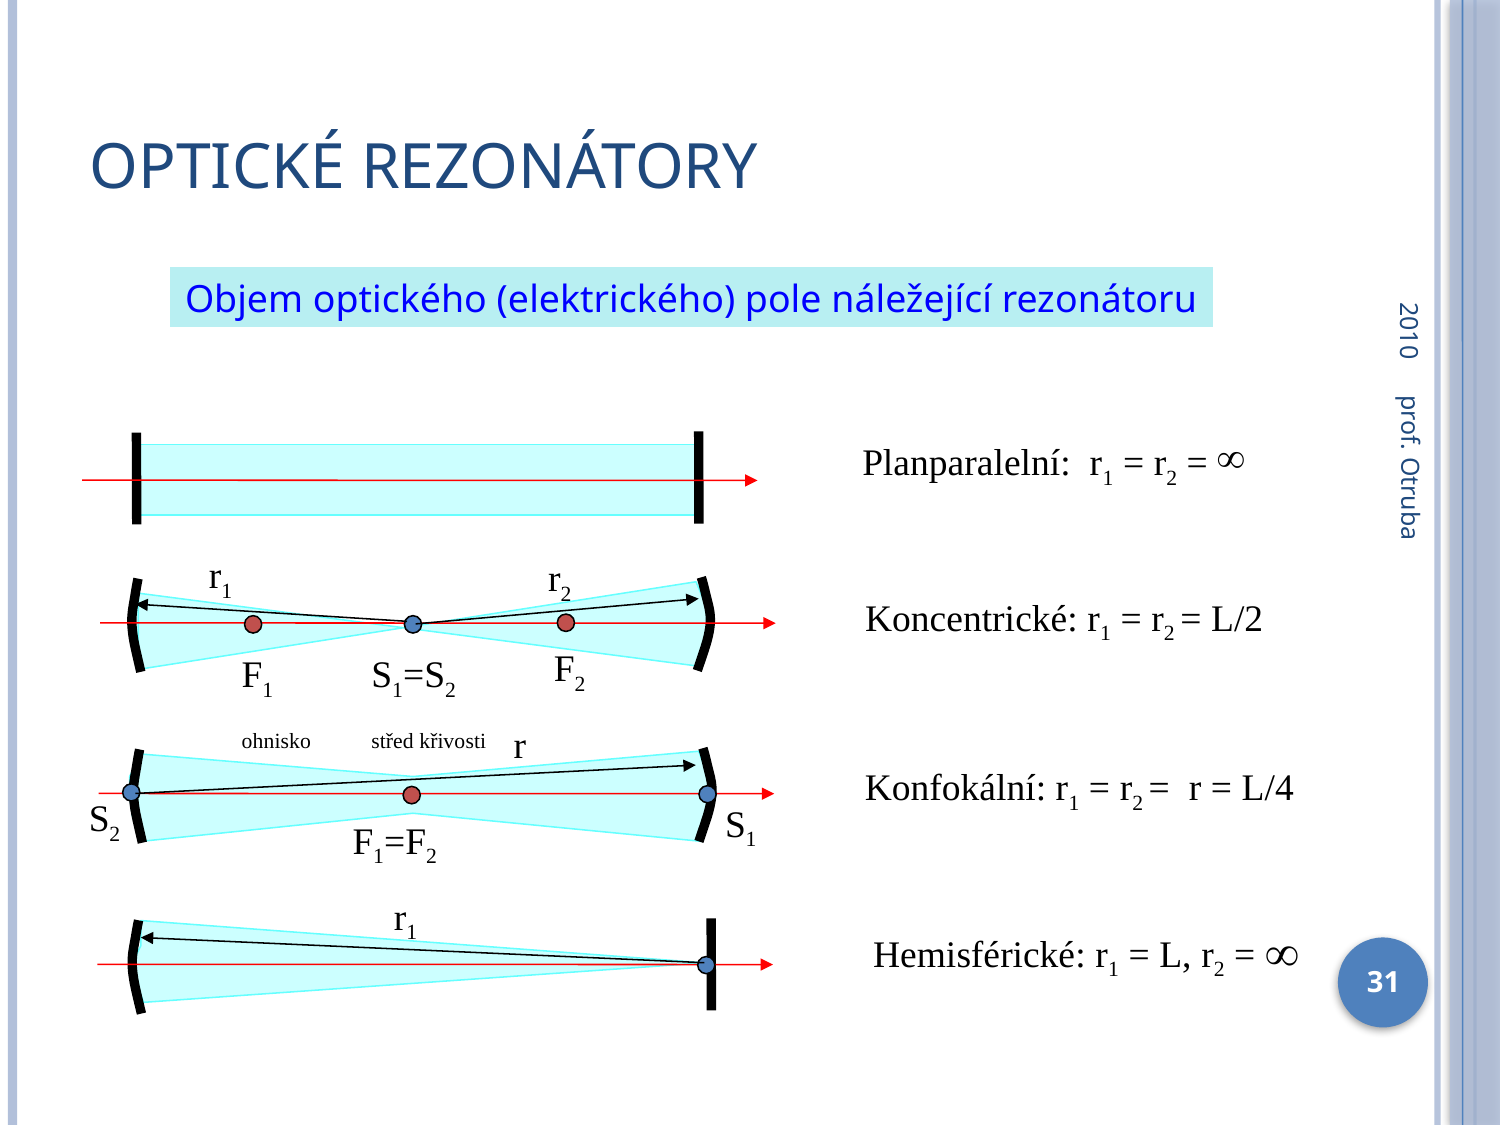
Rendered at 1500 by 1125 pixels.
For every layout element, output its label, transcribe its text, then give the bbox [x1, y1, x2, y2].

text_box S1=S2 střed křivosti [356, 642, 502, 760]
text_box [403, 786, 421, 804]
text_box [141, 794, 700, 842]
text_box [136, 759, 696, 794]
text_box r2 [533, 546, 587, 613]
text_box [404, 615, 422, 634]
text_box [697, 624, 711, 671]
text_box [557, 614, 575, 632]
text_box [420, 624, 699, 666]
text_box [140, 931, 379, 949]
text_box [698, 800, 710, 842]
text_box r1 [379, 885, 433, 952]
text_box r [498, 713, 542, 773]
text_box [129, 762, 137, 784]
text_box [244, 615, 262, 634]
text_box r1 [193, 543, 248, 610]
text_box [139, 593, 193, 607]
text_box [699, 577, 711, 623]
text_box [587, 593, 699, 609]
text_box [697, 956, 715, 974]
text_box [135, 598, 193, 612]
text_box [139, 481, 697, 516]
text_box [167, 751, 702, 793]
text_box [140, 938, 697, 964]
title Optické rezonátory [75, 45, 1300, 209]
slide_number 31 [1333, 940, 1434, 1027]
text_box [136, 794, 143, 843]
text_box Konfokální: r1 = r2 = r = L/4 [850, 755, 1319, 822]
text_box [132, 920, 140, 964]
text_box Objem optického (elektrického) pole náležející rezonátoru [170, 267, 1213, 327]
text_box Hemisférické: r1 = L, r2 = [858, 922, 1281, 989]
text_box [715, 958, 773, 971]
text_box [139, 444, 697, 480]
text_box Planparalelní: r1 = r2 = [847, 430, 1243, 497]
text_box Koncentrické: r1 = r2 = L/2 [850, 586, 1288, 653]
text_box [1210, 443, 1251, 478]
text_box [575, 616, 776, 630]
text_box [140, 754, 517, 793]
text_box F1=F2 [337, 809, 453, 876]
text_box [133, 749, 141, 793]
slide_number 2010 [1378, 43, 1442, 374]
text_box [132, 965, 142, 1014]
text_box [131, 578, 140, 622]
text_box [82, 474, 758, 487]
footer prof. Otruba [1379, 380, 1440, 906]
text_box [1257, 936, 1306, 977]
text_box [140, 624, 405, 669]
text_box [761, 787, 771, 792]
text_box F1 ohnisko [226, 642, 327, 760]
text_box [698, 785, 716, 803]
text_box S1 [710, 792, 772, 859]
text_box F2 [538, 636, 601, 703]
text_box [125, 783, 140, 793]
text_box [139, 606, 360, 622]
text_box [140, 965, 674, 1003]
text_box [701, 748, 712, 788]
text_box [450, 581, 700, 623]
text_box [131, 624, 141, 672]
text_box S2 [73, 786, 136, 853]
text_box [140, 920, 379, 948]
